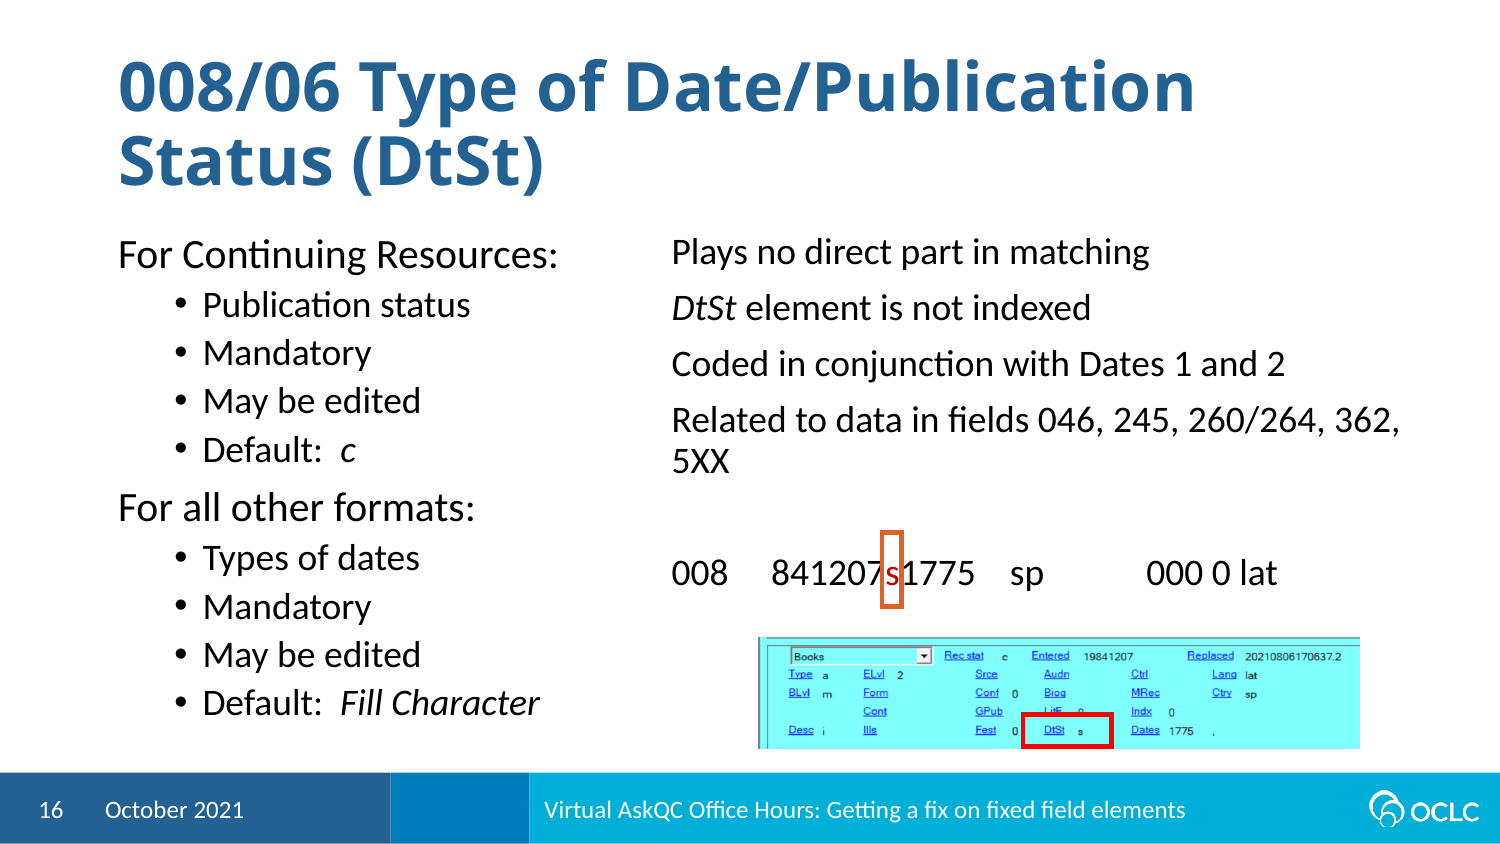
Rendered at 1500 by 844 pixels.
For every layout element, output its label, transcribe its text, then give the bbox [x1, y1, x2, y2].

slide_number 16 [18, 785, 84, 831]
text_box [881, 532, 902, 608]
footer Virtual AskQC Office Hours: Getting a fix on fixed field elements [529, 786, 1331, 832]
picture [758, 637, 1360, 749]
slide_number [90, 785, 317, 831]
list Plays no direct part in matching DtSt element is not indexed Coded in conjunction with Dates 1 and 2 Related to data in fields 046, 245, 260/264, 362, 5XX 008 841207s1775 sp 000 0 lat [656, 224, 1419, 608]
list For Continuing Resources: Publication status Mandatory May be edited Default: c For all other formats: Types of dates Mandatory May be edited Default: Fill Character [103, 224, 638, 741]
title 008/06 Type of Date/Publication Status (DtSt) [103, 44, 1397, 208]
